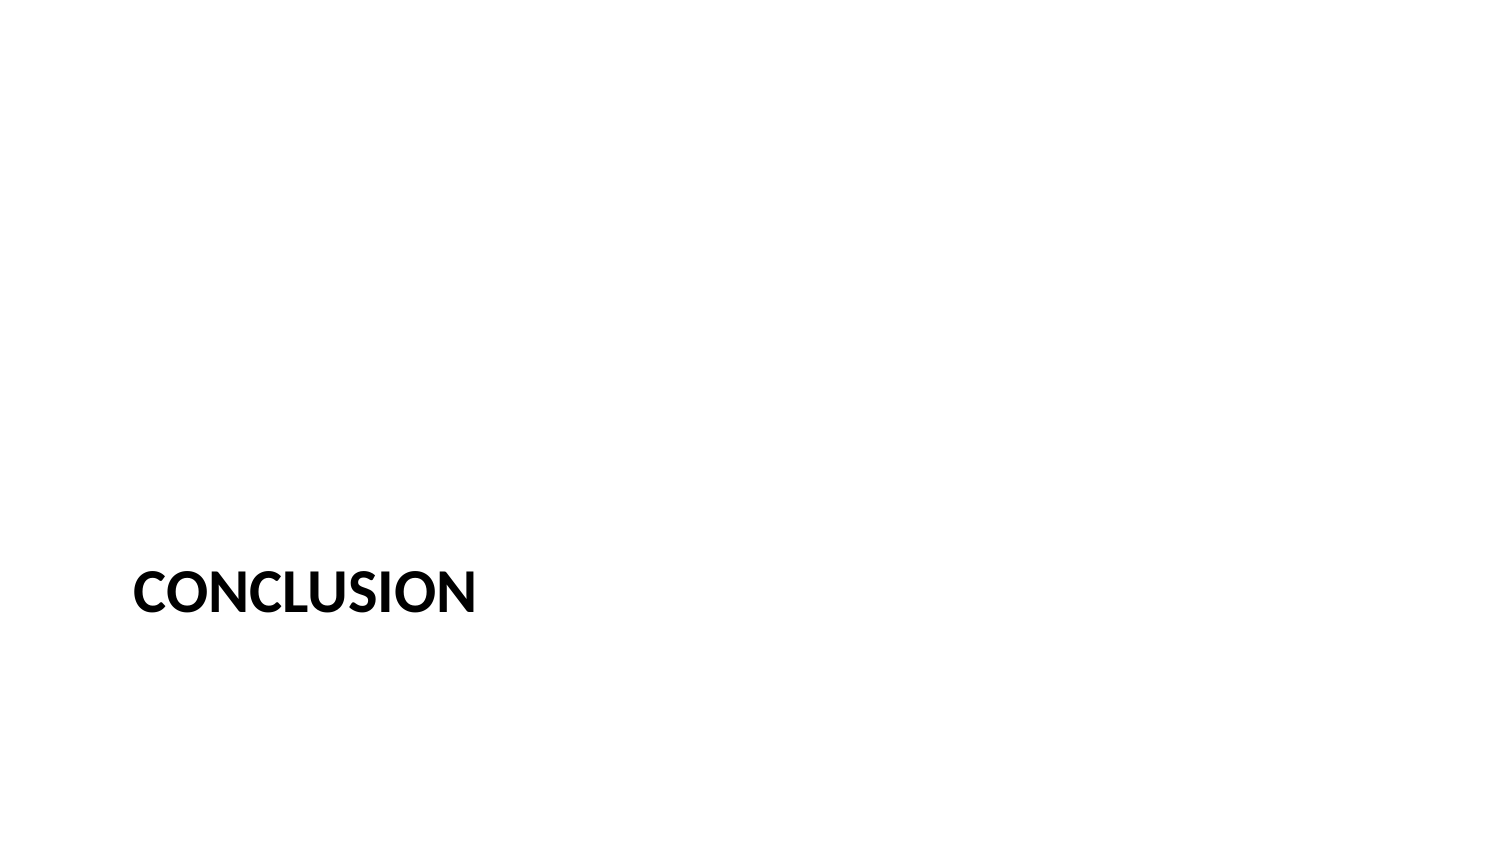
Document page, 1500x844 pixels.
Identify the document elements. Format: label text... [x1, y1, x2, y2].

title Conclusion [118, 542, 1394, 710]
